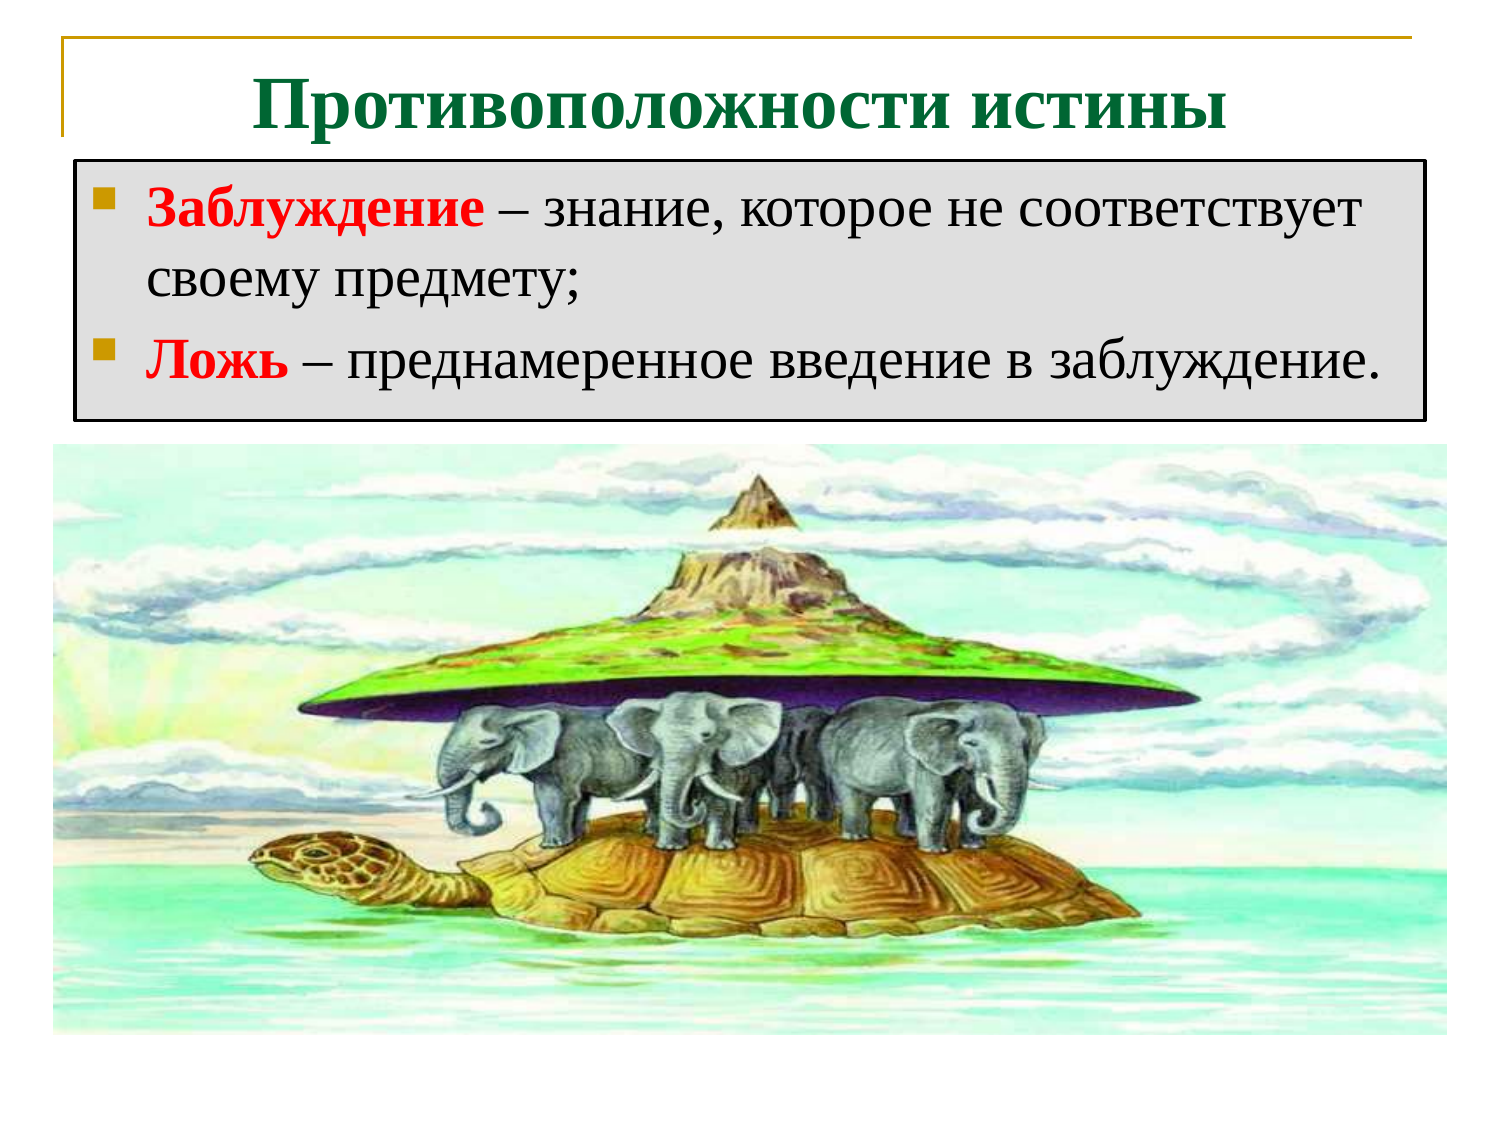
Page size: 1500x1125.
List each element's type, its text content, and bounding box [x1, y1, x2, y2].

title Противоположности истины [75, 45, 1425, 160]
list Заблуждение – знание, которое не соответствует своему предмету; Ложь – преднамеренное введение в заблуждение. [75, 160, 1425, 421]
picture [52, 444, 1448, 1036]
